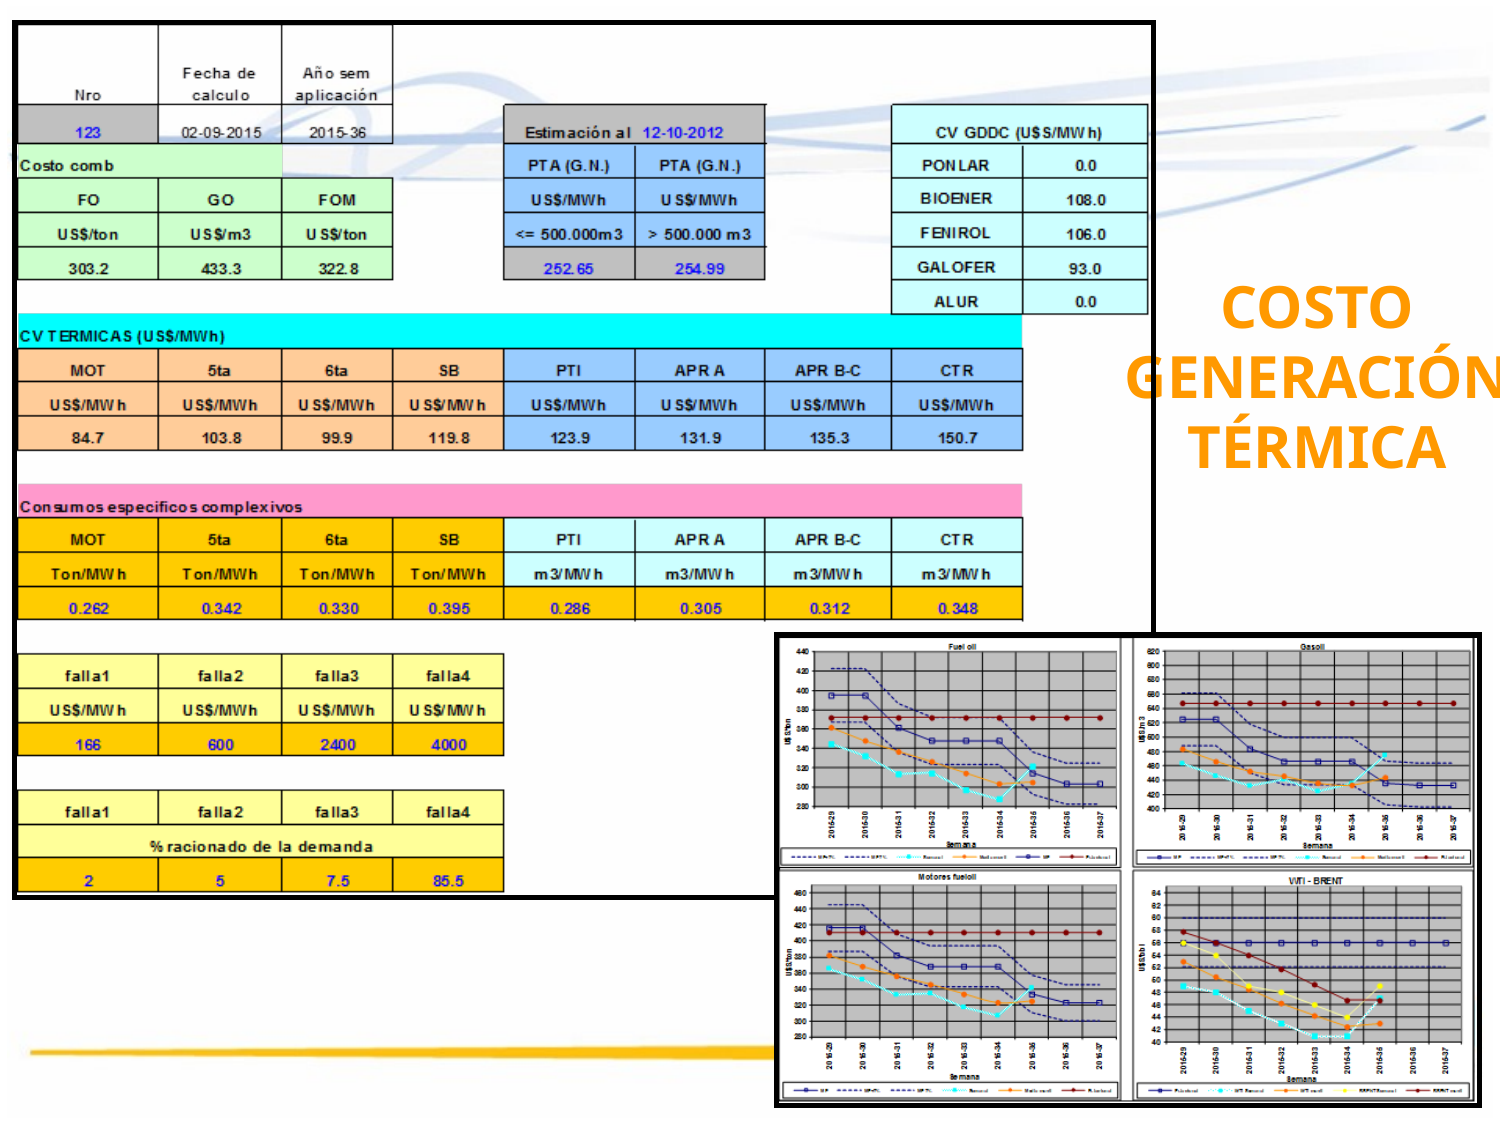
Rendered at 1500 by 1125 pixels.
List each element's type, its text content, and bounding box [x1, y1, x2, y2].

picture [7, 6, 1493, 1118]
picture [16, 24, 1477, 1104]
title COSTO GENERACIÓN TÉRMICA [1156, 199, 1500, 551]
